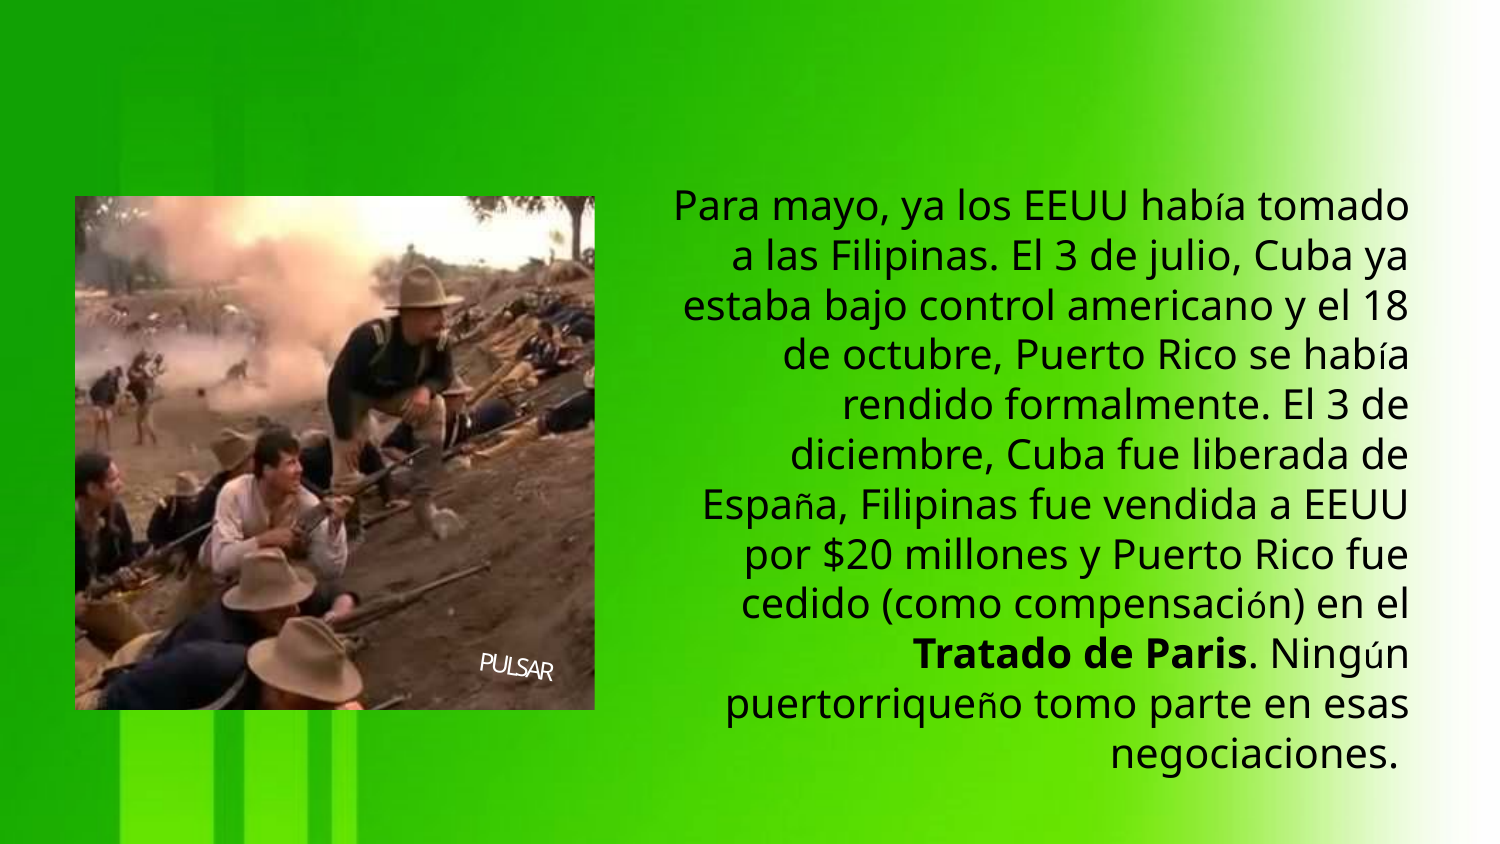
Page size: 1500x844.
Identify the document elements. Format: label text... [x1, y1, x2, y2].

picture [0, 0, 1500, 844]
text_box Para mayo, ya los EEUU había tomado a las Filipinas. El 3 de julio, Cuba ya estaba bajo control americano y el 18 de octubre, Puerto Rico se había rendido formalmente. El 3 de diciembre, Cuba fue liberada de España, Filipinas fue vendida a EEUU por $20 millones y Puerto Rico fue cedido (como compensación) en el Tratado de Paris. Ningún puertorriqueño tomo parte en esas negociaciones. [624, 171, 1425, 785]
